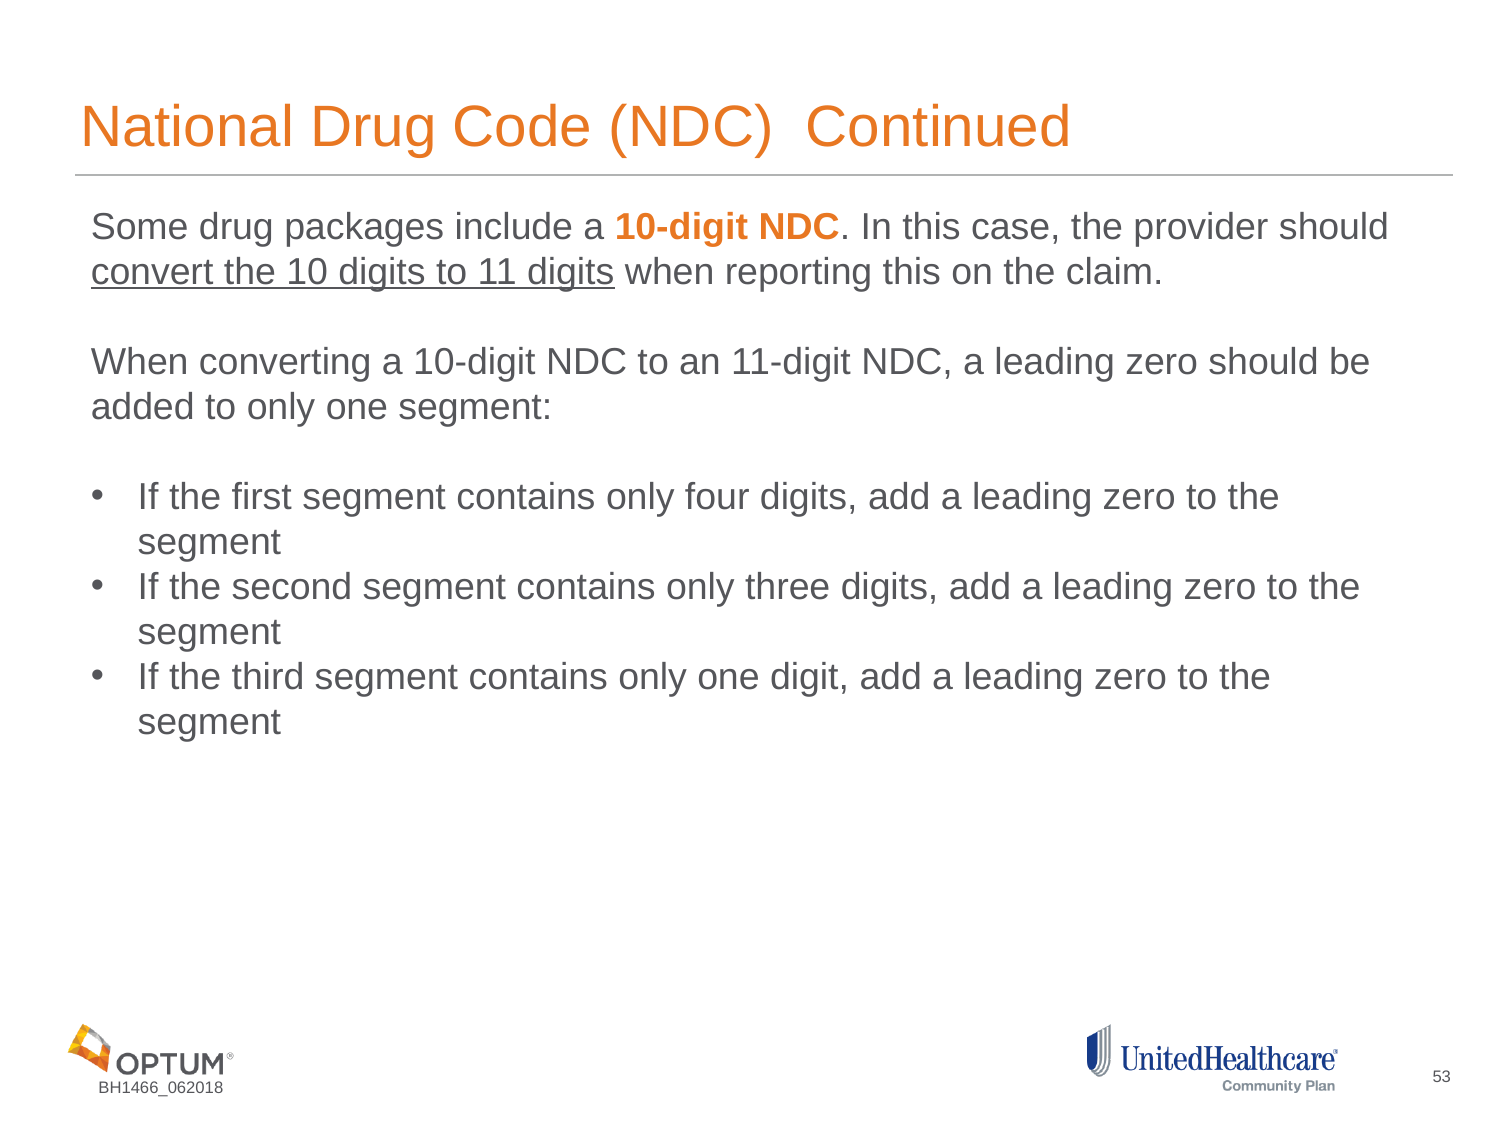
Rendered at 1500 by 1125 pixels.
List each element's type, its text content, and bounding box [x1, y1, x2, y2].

picture [1087, 1024, 1338, 1093]
picture [62, 1021, 238, 1077]
text_box Some drug packages include a 10-digit NDC. In this case, the provider should convert the 10 digits to 11 digits when reporting this on the claim. When converting a 10-digit NDC to an 11-digit NDC, a leading zero should be added to only one segment: If the first segment contains only four digits, add a leading zero to the segment If the second segment contains only three digits, add a leading zero to the segment If the third segment contains only one digit, add a leading zero to the segment [76, 194, 1429, 840]
slide_number 53 [1387, 1055, 1451, 1096]
title National Drug Code (NDC) Continued [80, 56, 1456, 159]
